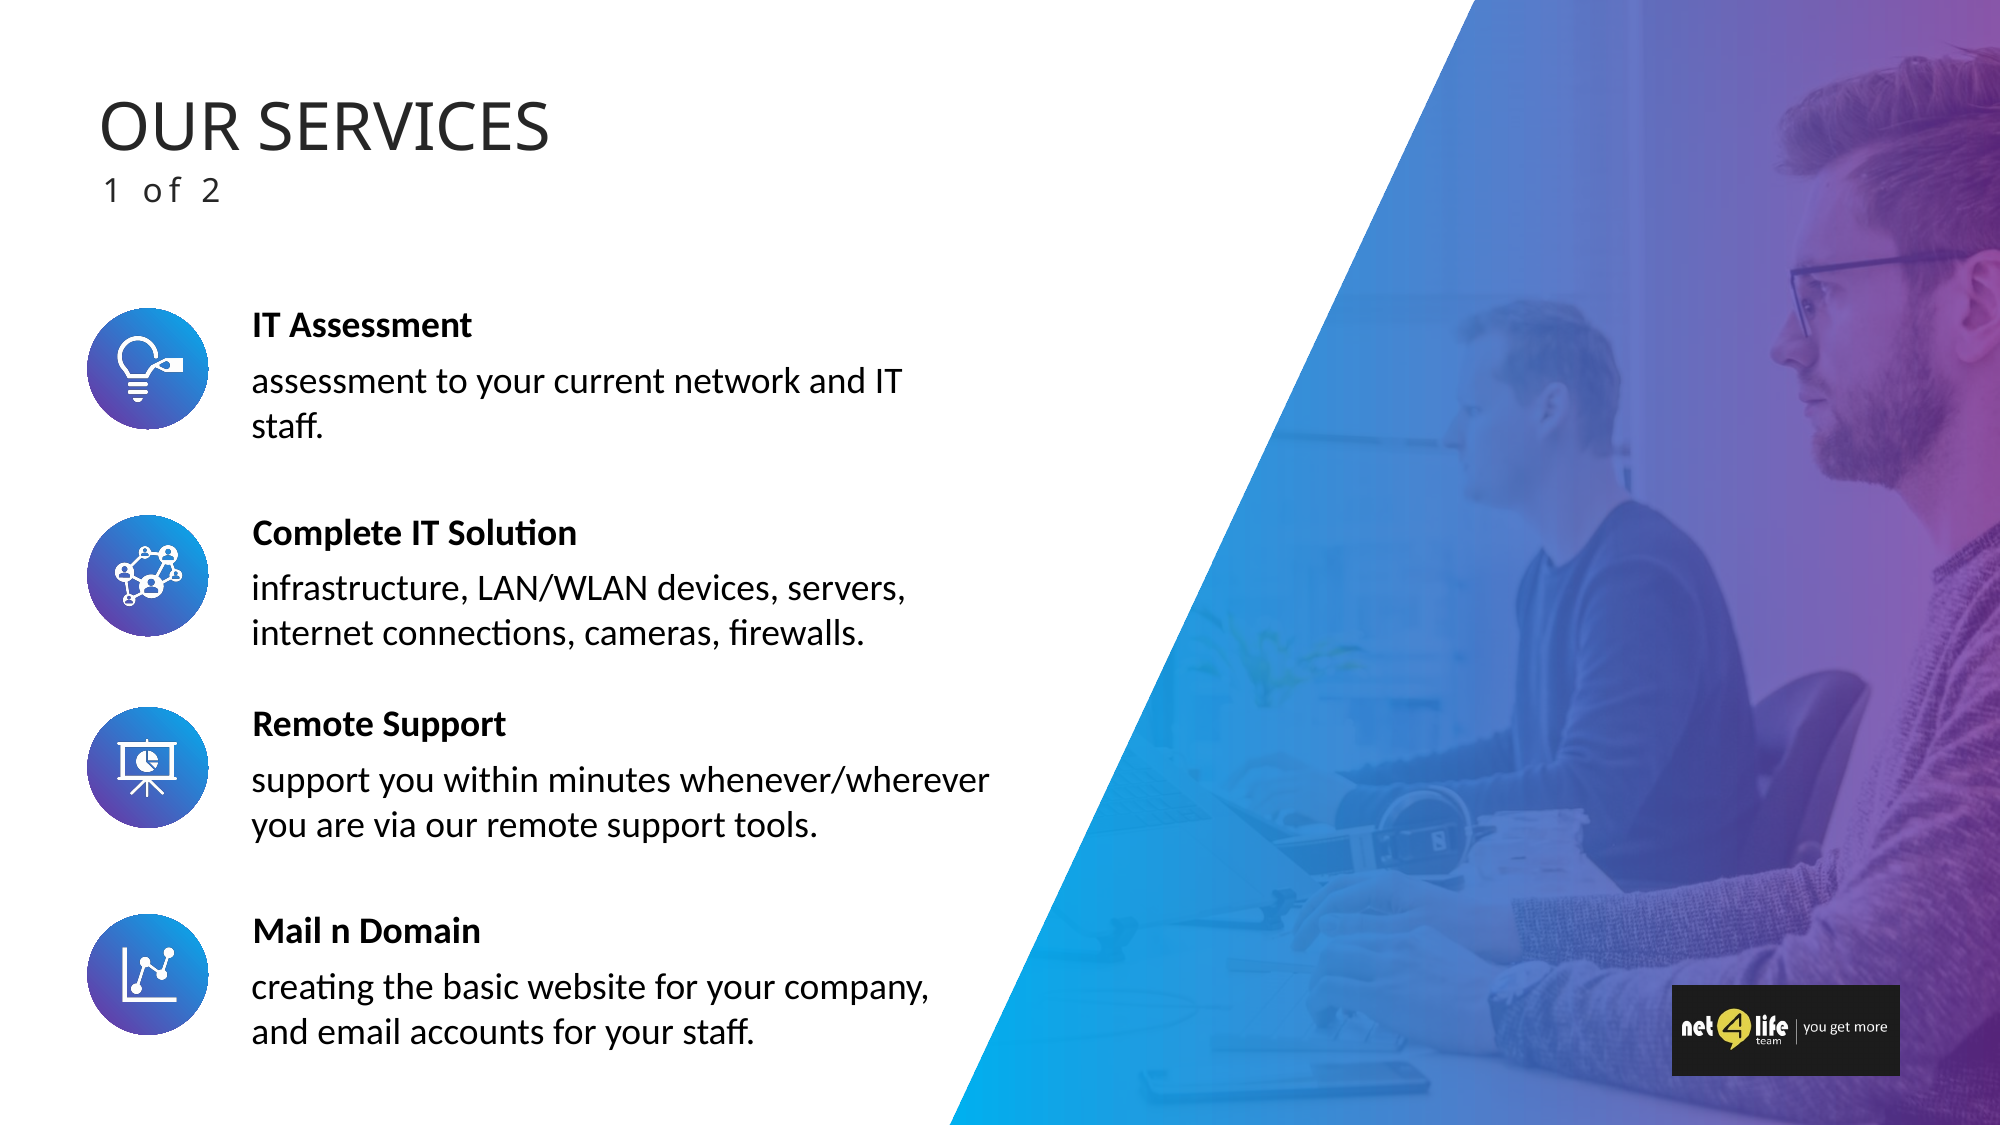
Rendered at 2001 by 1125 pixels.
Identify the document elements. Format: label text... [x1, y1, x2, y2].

text_box [87, 707, 209, 828]
picture [110, 538, 186, 614]
text_box [87, 515, 209, 637]
text_box [87, 914, 209, 1035]
text_box [87, 308, 209, 430]
title OUR SERVICES [83, 74, 949, 183]
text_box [236, 292, 922, 455]
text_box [236, 898, 950, 1061]
picture [949, 0, 2000, 1125]
picture [111, 936, 187, 1013]
picture [110, 331, 186, 407]
picture [109, 730, 185, 806]
text_box 1 of 2 [87, 164, 599, 219]
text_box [236, 691, 1036, 854]
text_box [236, 499, 950, 662]
